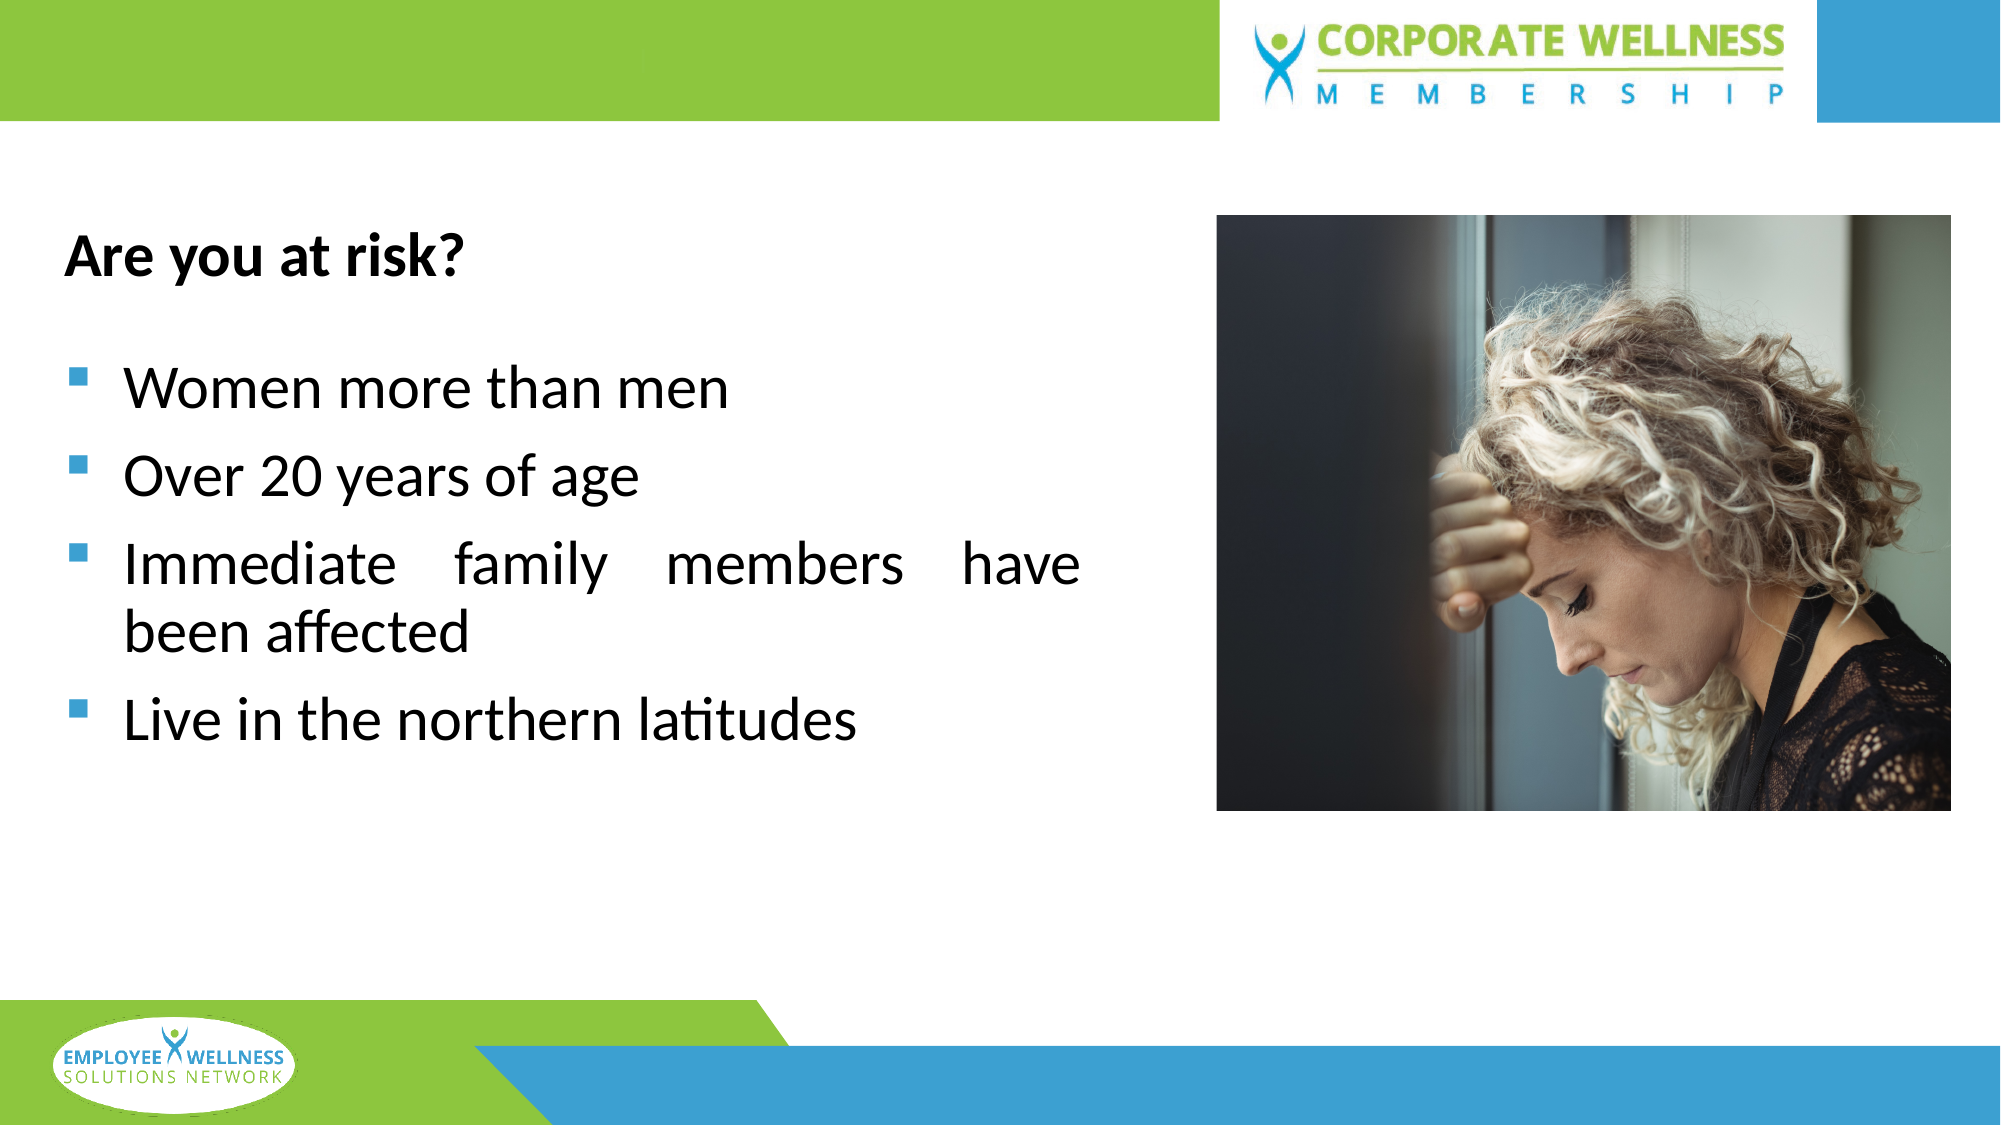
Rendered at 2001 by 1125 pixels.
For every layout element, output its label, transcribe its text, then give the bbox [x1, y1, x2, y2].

picture [1216, 215, 1951, 811]
picture [49, 1013, 298, 1117]
picture [1253, 0, 1784, 125]
text_box Are you at risk? Women more than men Over 20 years of age Immediate family members have been affected Live in the northern latitudes [49, 215, 1098, 978]
